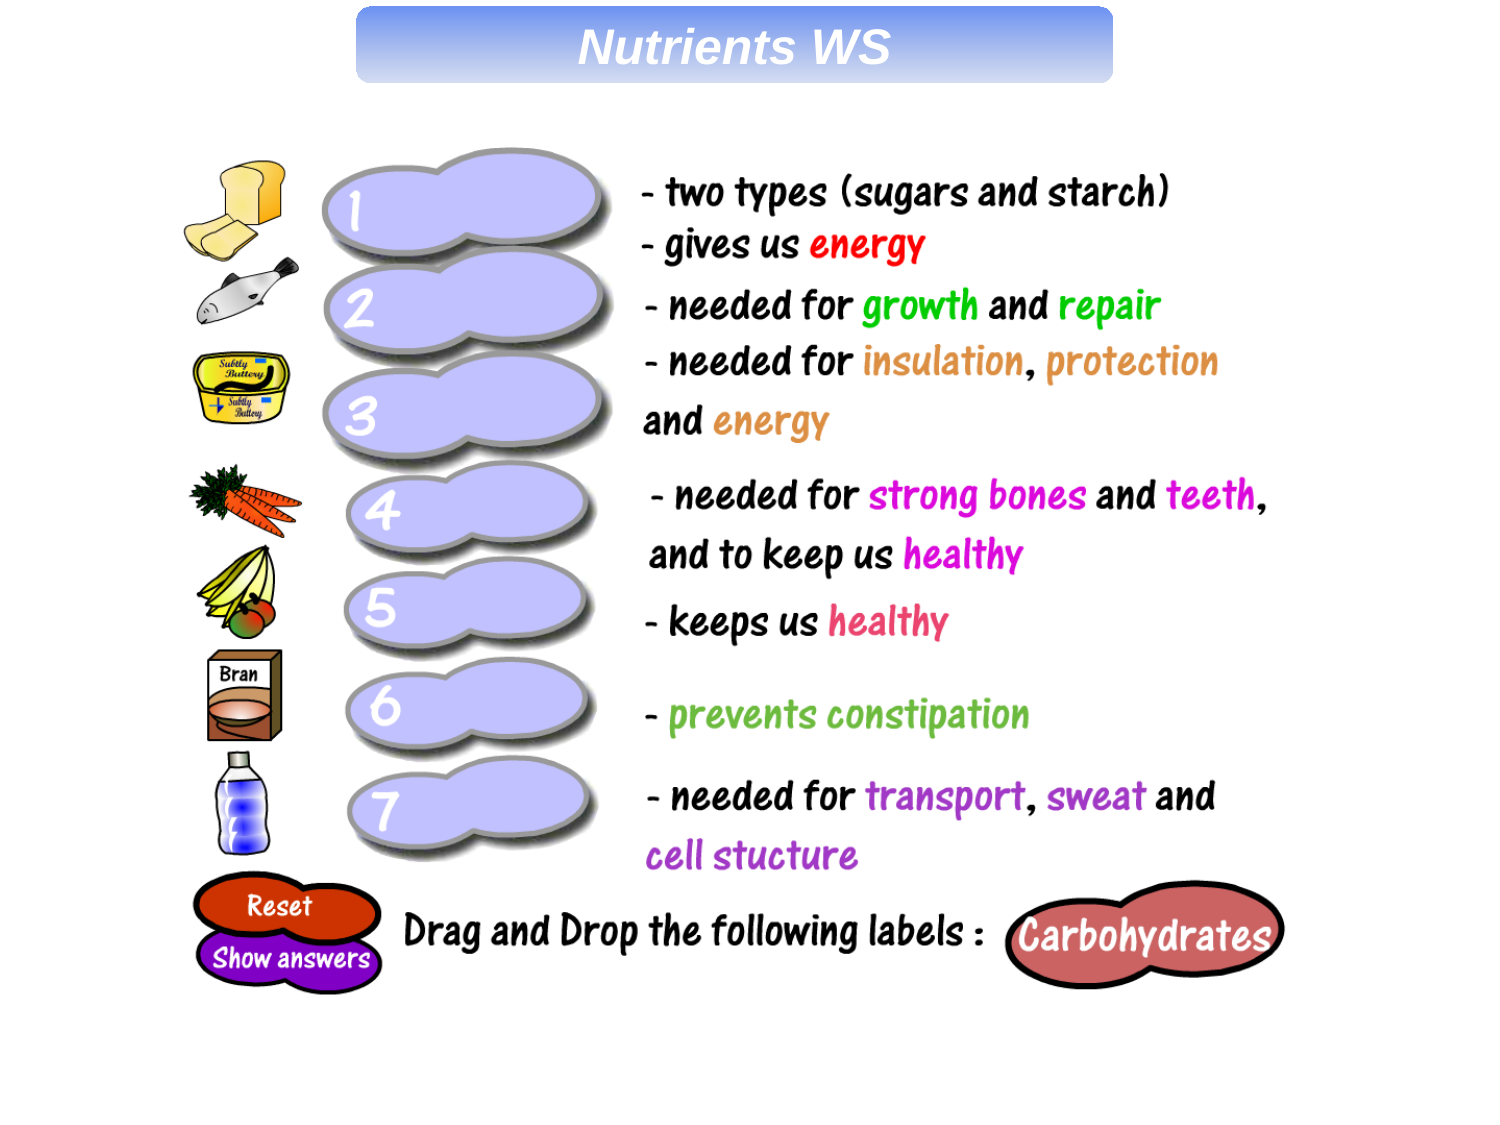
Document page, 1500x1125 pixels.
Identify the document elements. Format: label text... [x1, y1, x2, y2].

text_box Nutrients WS [356, 6, 1113, 83]
